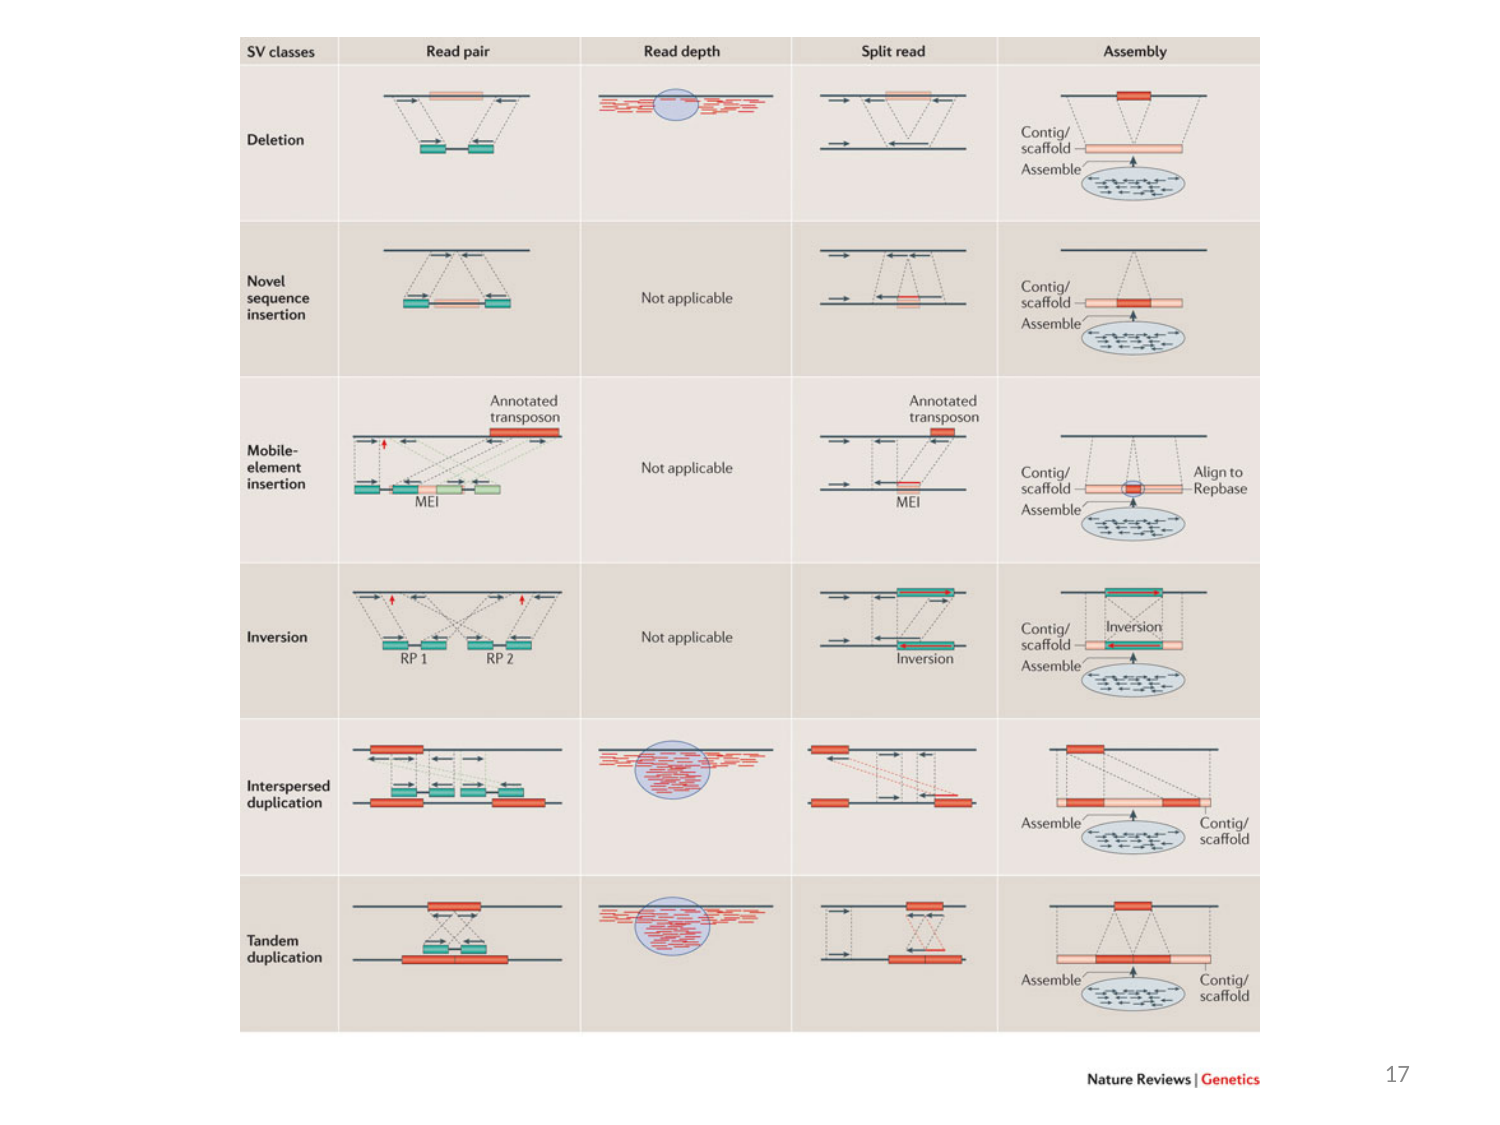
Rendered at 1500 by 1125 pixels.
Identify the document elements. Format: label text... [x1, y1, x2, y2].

picture [240, 37, 1260, 1088]
slide_number 16 [1074, 1042, 1425, 1103]
